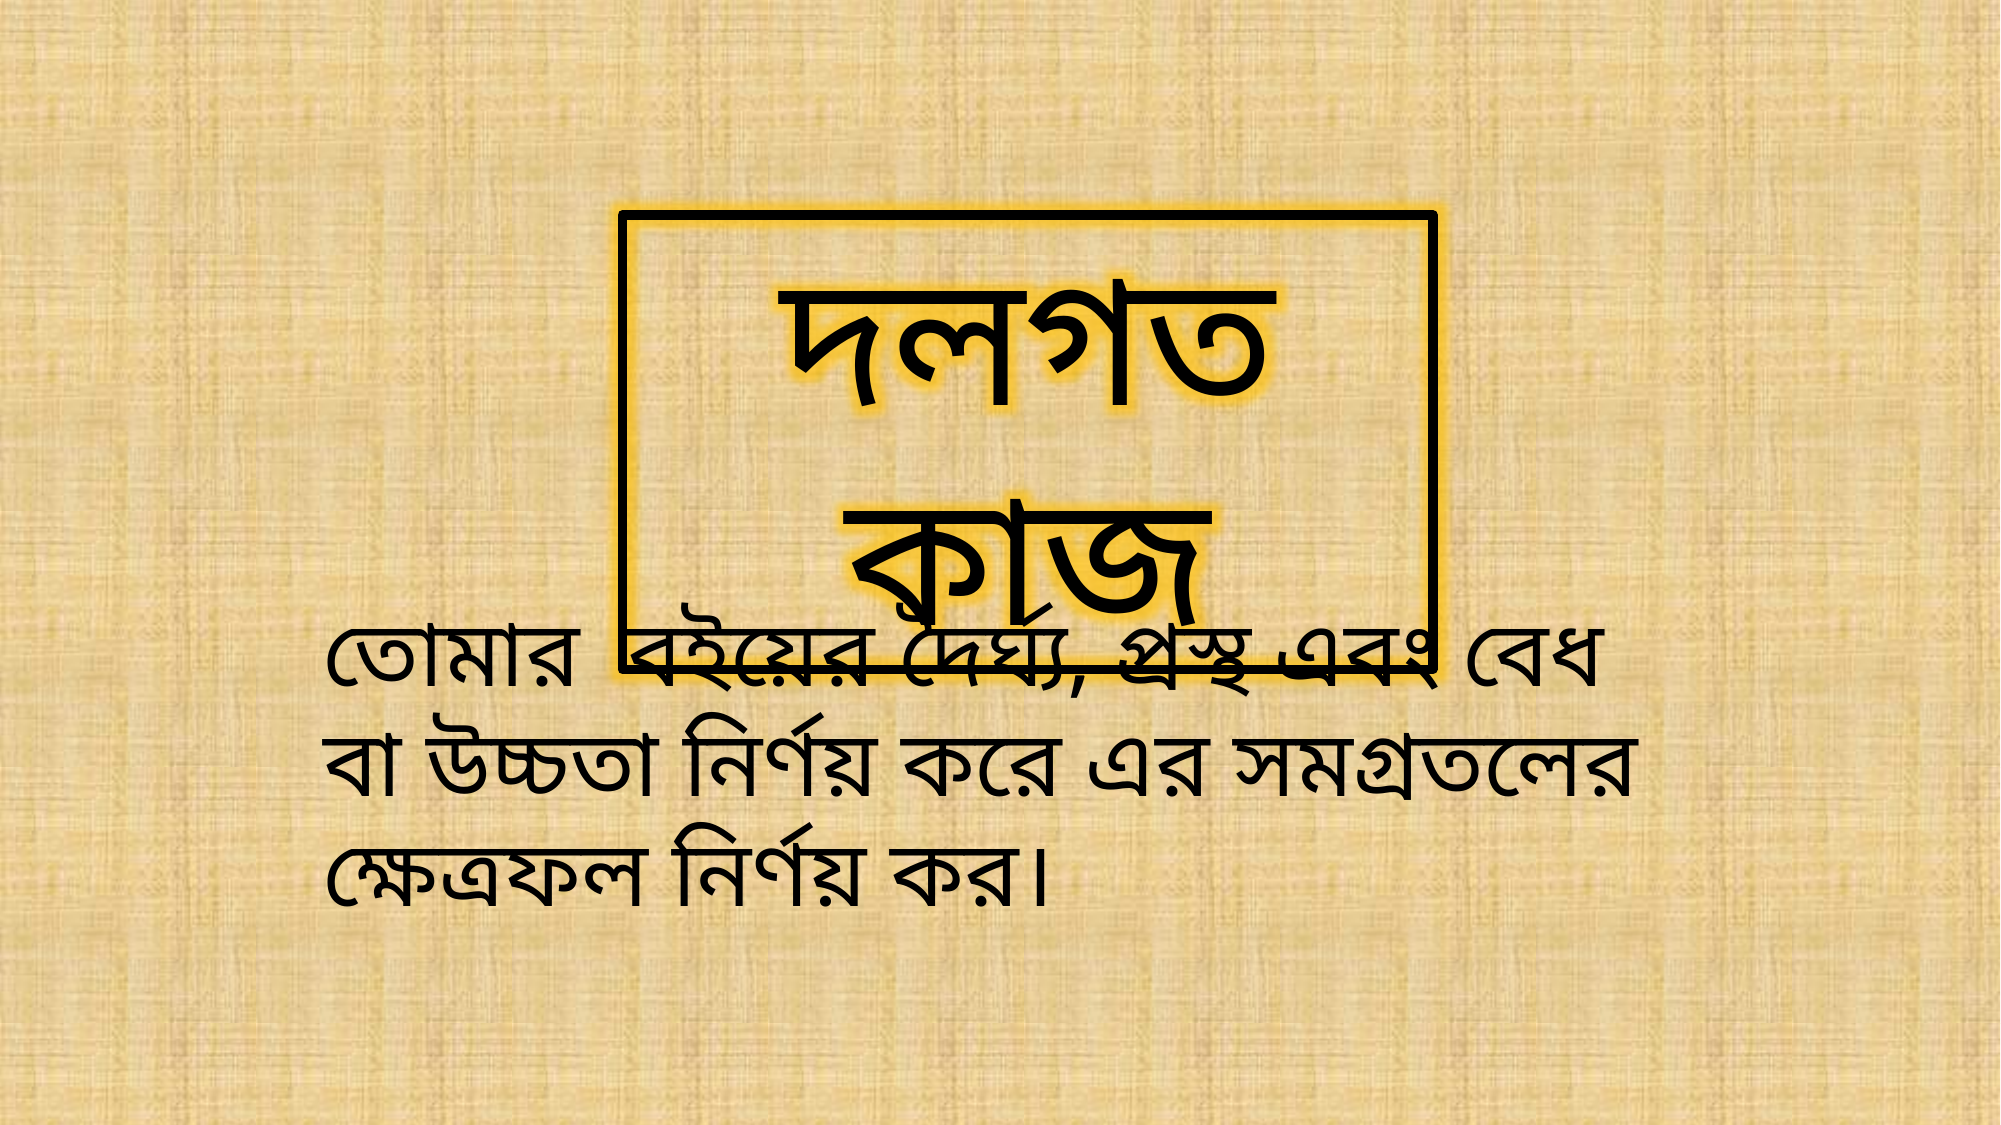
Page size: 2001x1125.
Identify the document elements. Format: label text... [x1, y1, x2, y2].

text_box দলগত কাজ [622, 214, 1433, 587]
text_box তোমার বইয়ের দৈর্ঘ্য, প্রস্থ এবং বেধ বা উচ্চতা নির্ণয় করে এর সমগ্রতলের ক্ষেত্রফল নির্ণয় কর। [308, 587, 1704, 932]
picture [0, 0, 2001, 1125]
